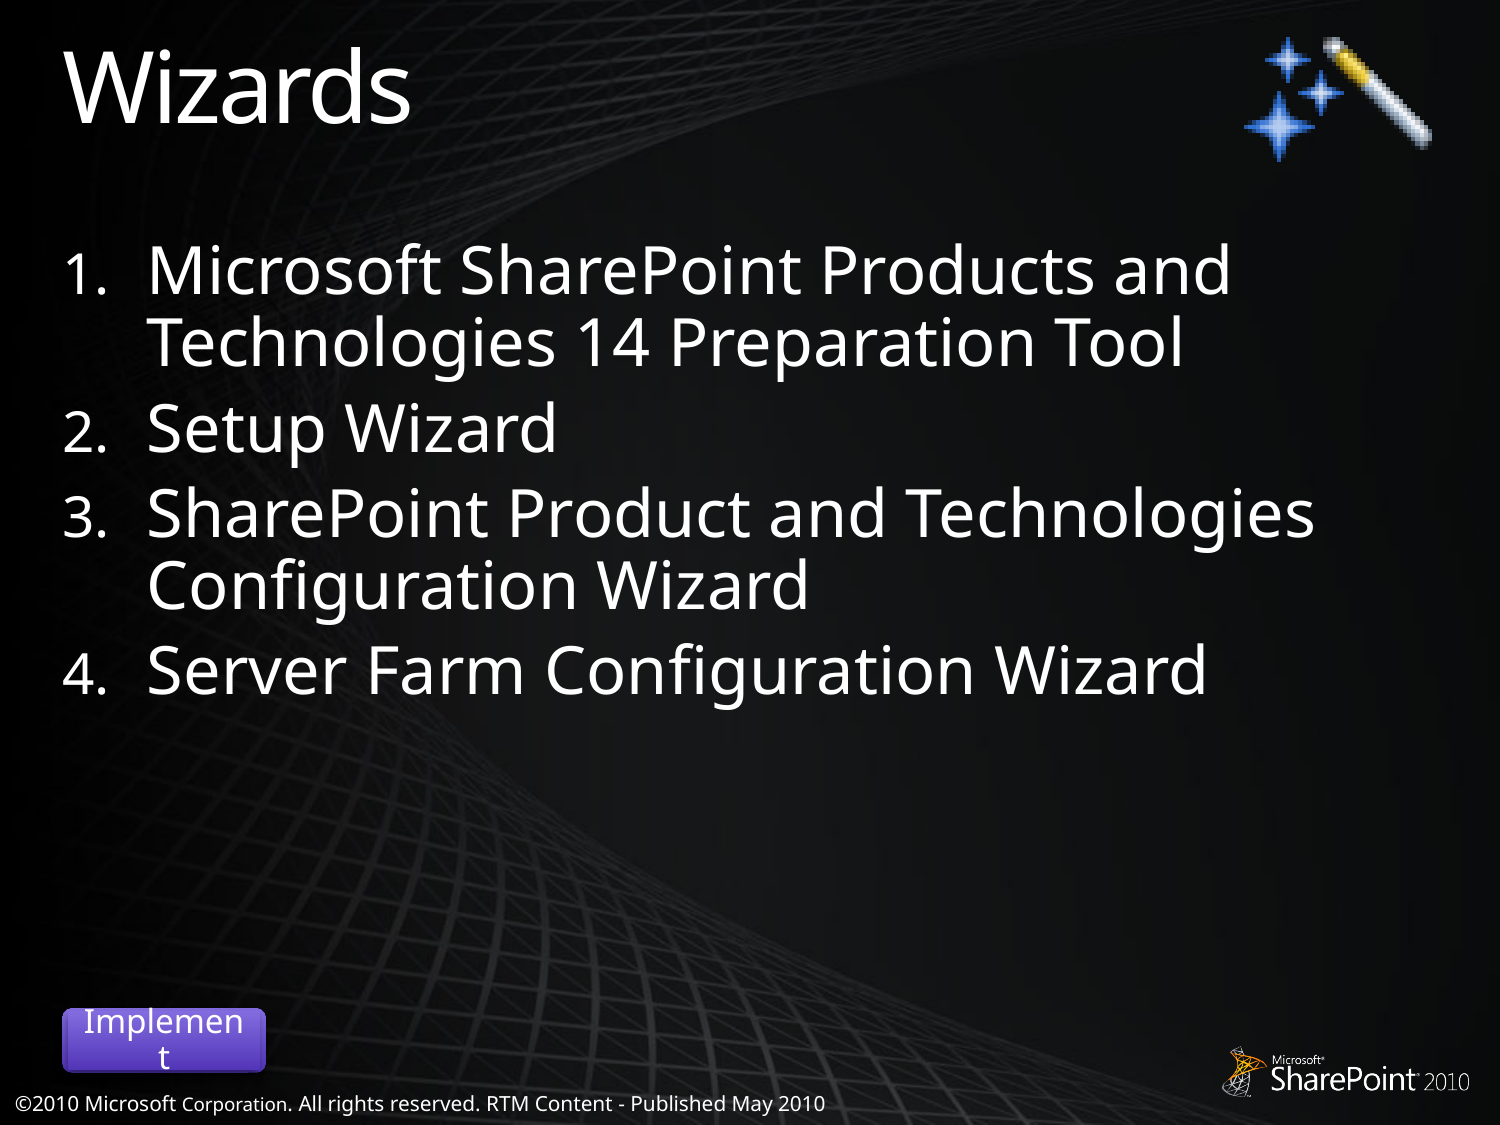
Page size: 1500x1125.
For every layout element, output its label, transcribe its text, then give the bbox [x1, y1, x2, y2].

list Microsoft SharePoint Products and Technologies 14 Preparation Tool Setup Wizard SharePoint Product and Technologies Configuration Wizard Server Farm Configuration Wizard [62, 237, 1438, 723]
picture [0, 0, 1500, 1125]
title Wizards [62, 37, 1233, 147]
